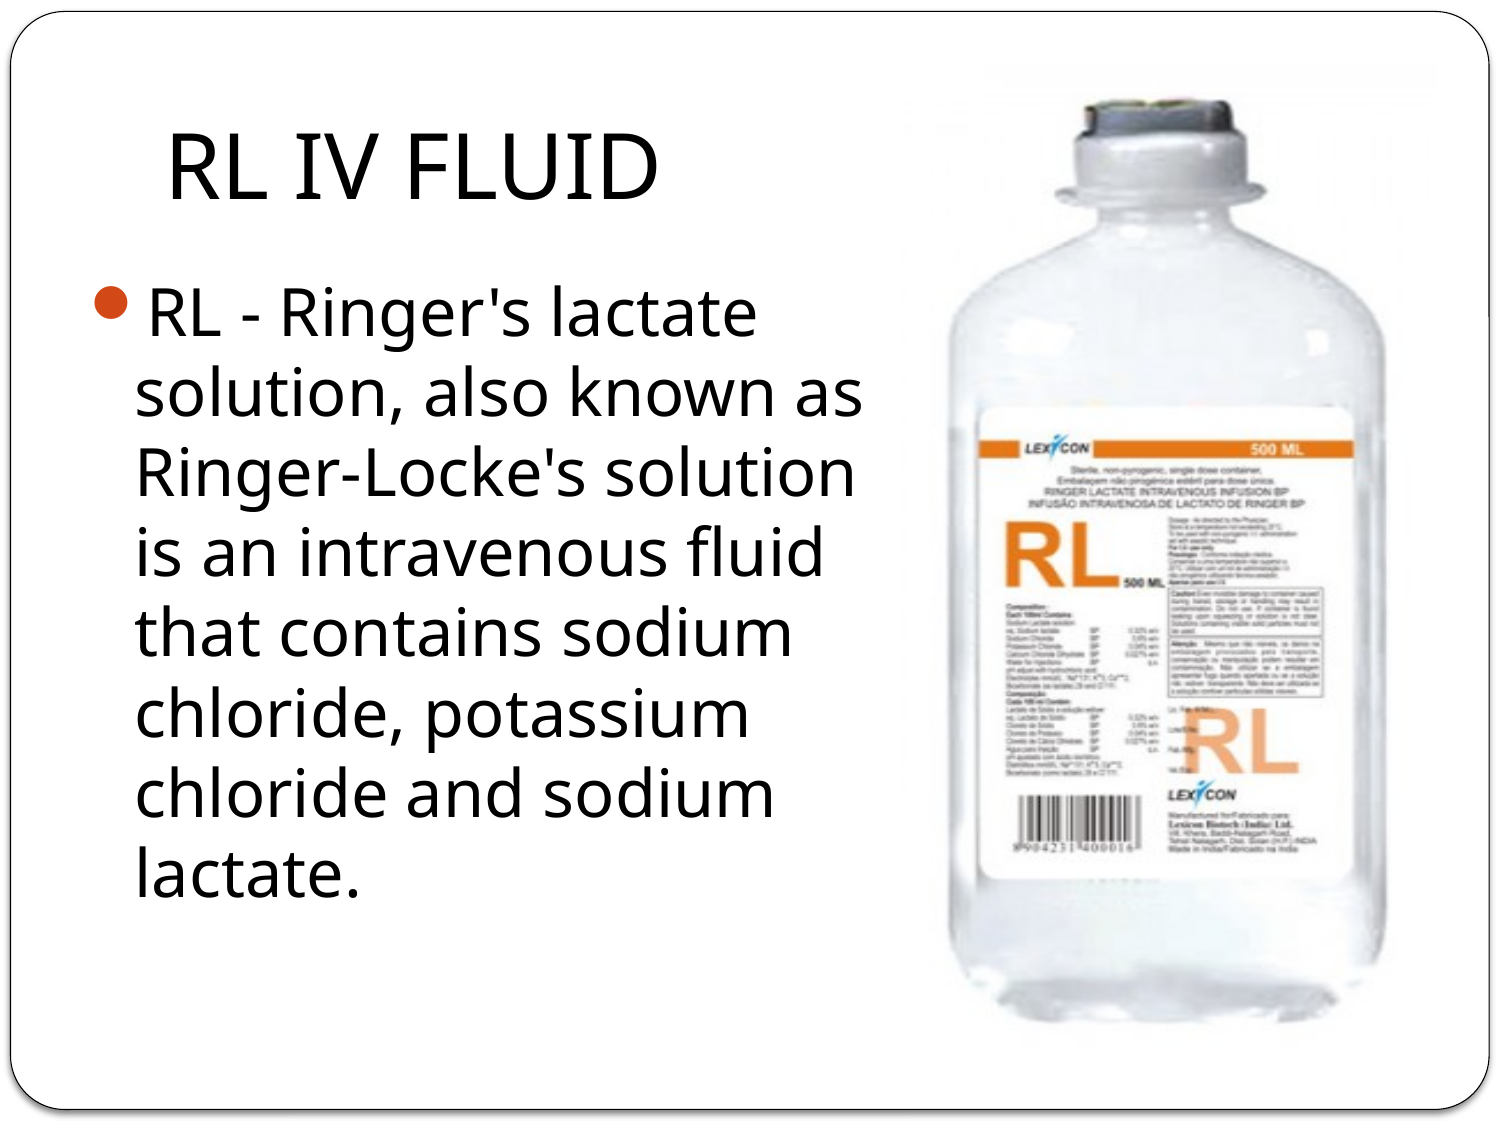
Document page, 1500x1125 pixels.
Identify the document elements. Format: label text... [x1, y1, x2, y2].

list RL - Ringer's lactate solution, also known as Ringer-Locke's solution is an intravenous fluid that contains sodium chloride, potassium chloride and sodium lactate. [75, 262, 893, 1005]
title RL IV FLUID [150, 45, 1425, 233]
picture [899, 62, 1438, 1087]
